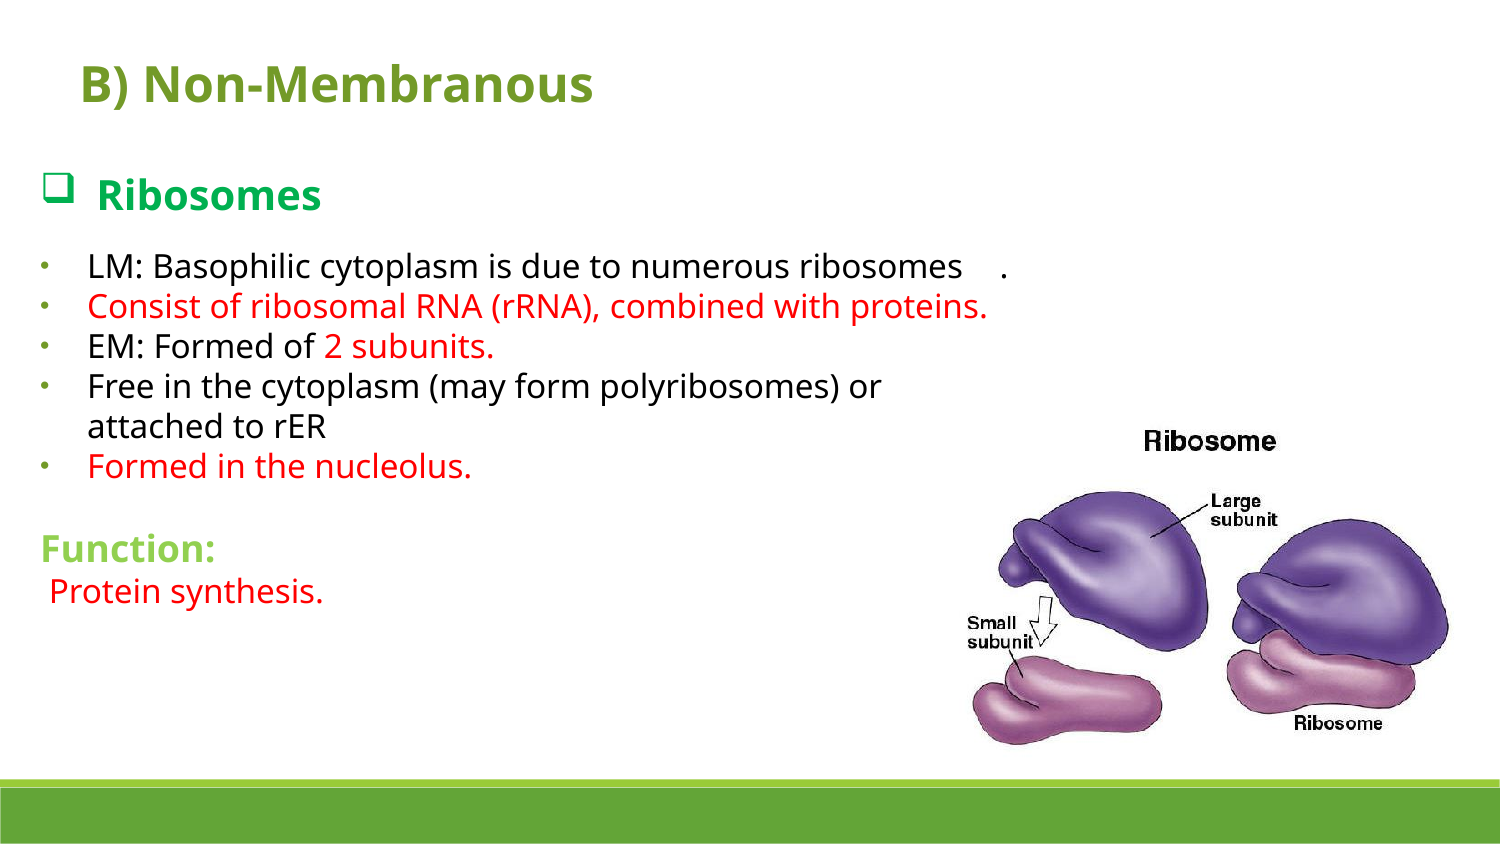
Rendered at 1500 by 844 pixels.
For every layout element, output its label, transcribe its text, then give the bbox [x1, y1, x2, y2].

text_box LM: Basophilic cytoplasm is due to numerous ribosomes . Consist of ribosomal RNA (rRNA), combined with proteins. EM: Formed of 2 subunits. Free in the cytoplasm (may form polyribosomes) or attached to rER Formed in the nucleolus. Function: Protein synthesis. [25, 237, 1028, 638]
text_box Ribosomes [25, 163, 1436, 226]
picture [958, 421, 1463, 763]
text_box B) Non-Membranous [64, 45, 632, 163]
